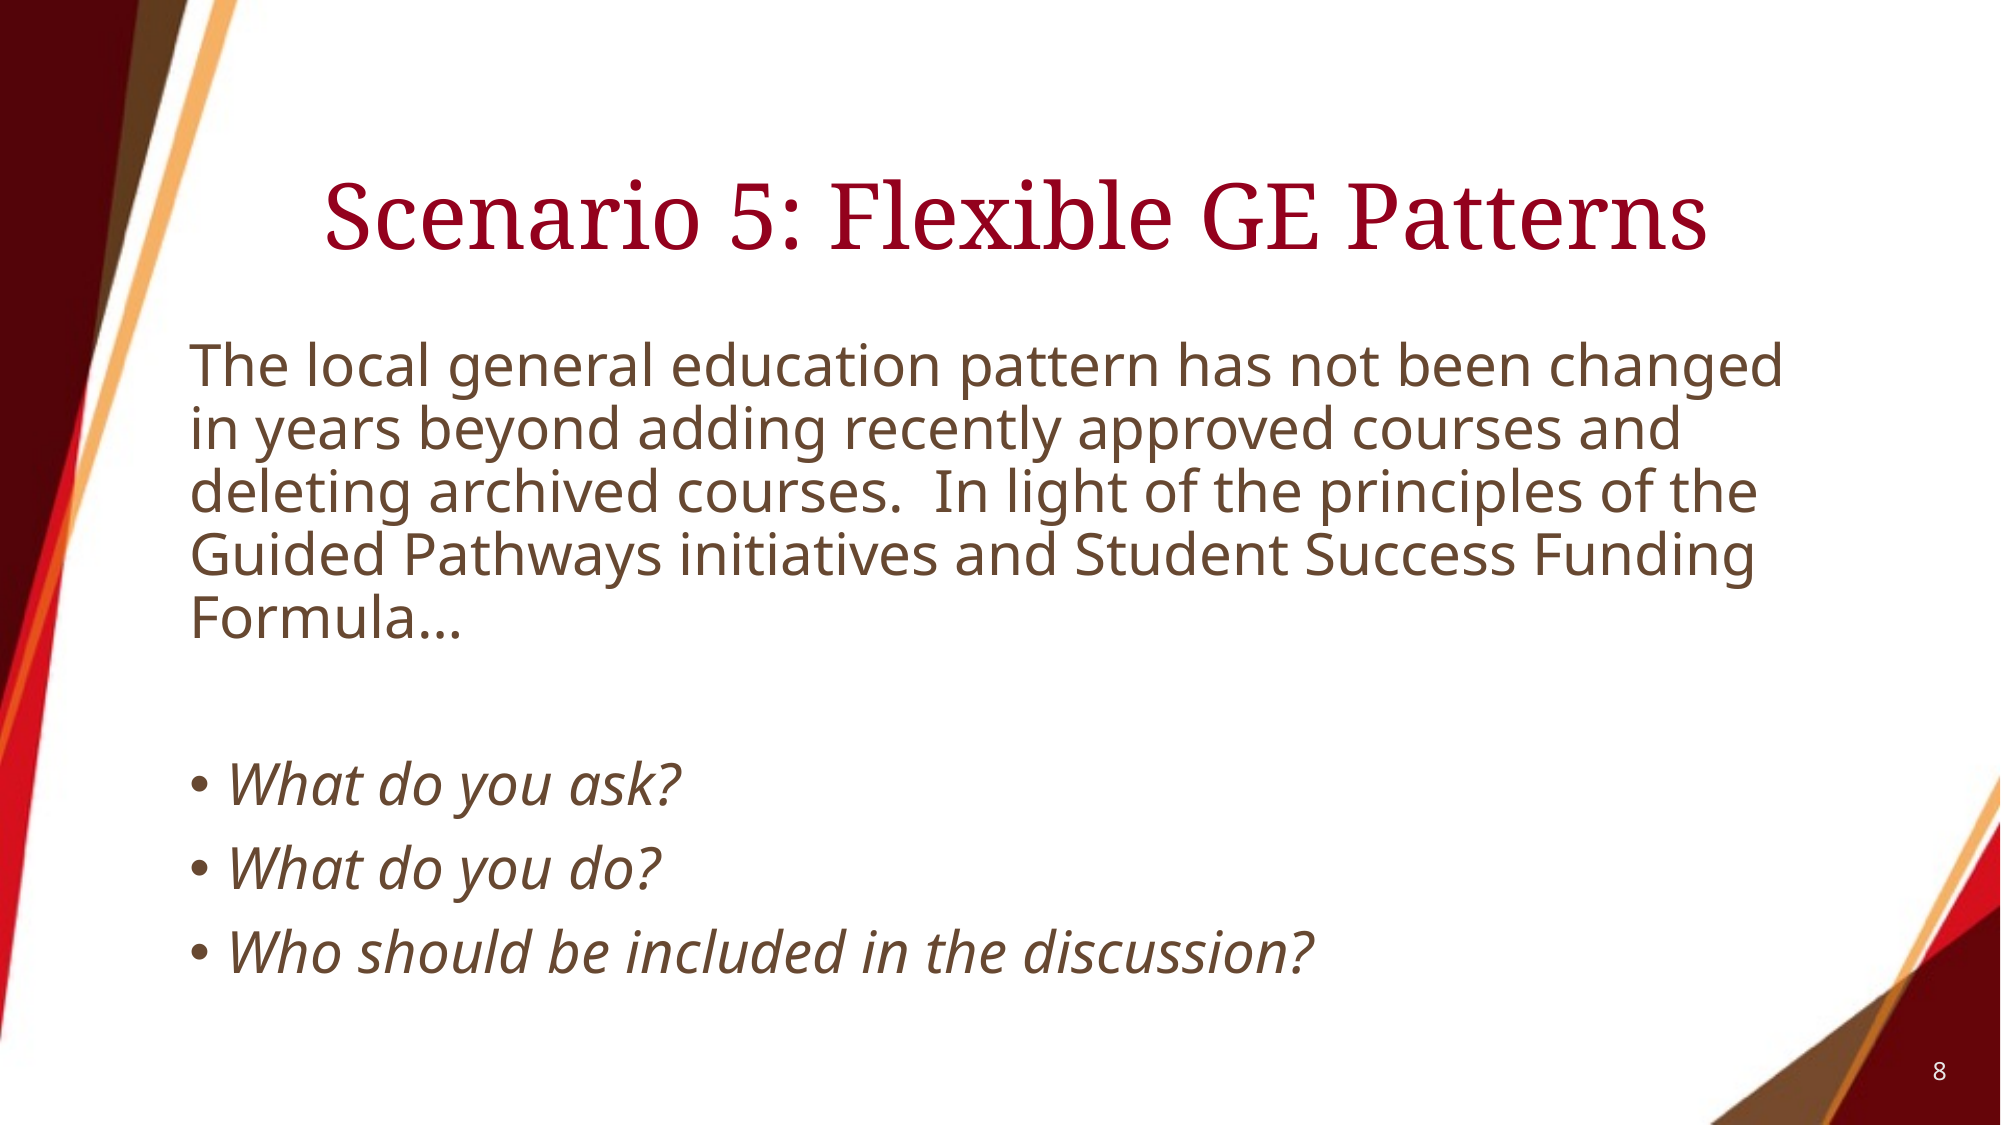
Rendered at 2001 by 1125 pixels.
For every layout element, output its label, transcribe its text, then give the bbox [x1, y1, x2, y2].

title Scenario 5: Flexible GE Patterns [206, 59, 1829, 278]
list The local general education pattern has not been changed in years beyond adding recently approved courses and deleting archived courses. In light of the principles of the Guided Pathways initiatives and Student Success Funding Formula… What do you ask? What do you do? Who should be included in the discussion? [174, 328, 1863, 1021]
slide_number 8 [1844, 1042, 1962, 1103]
